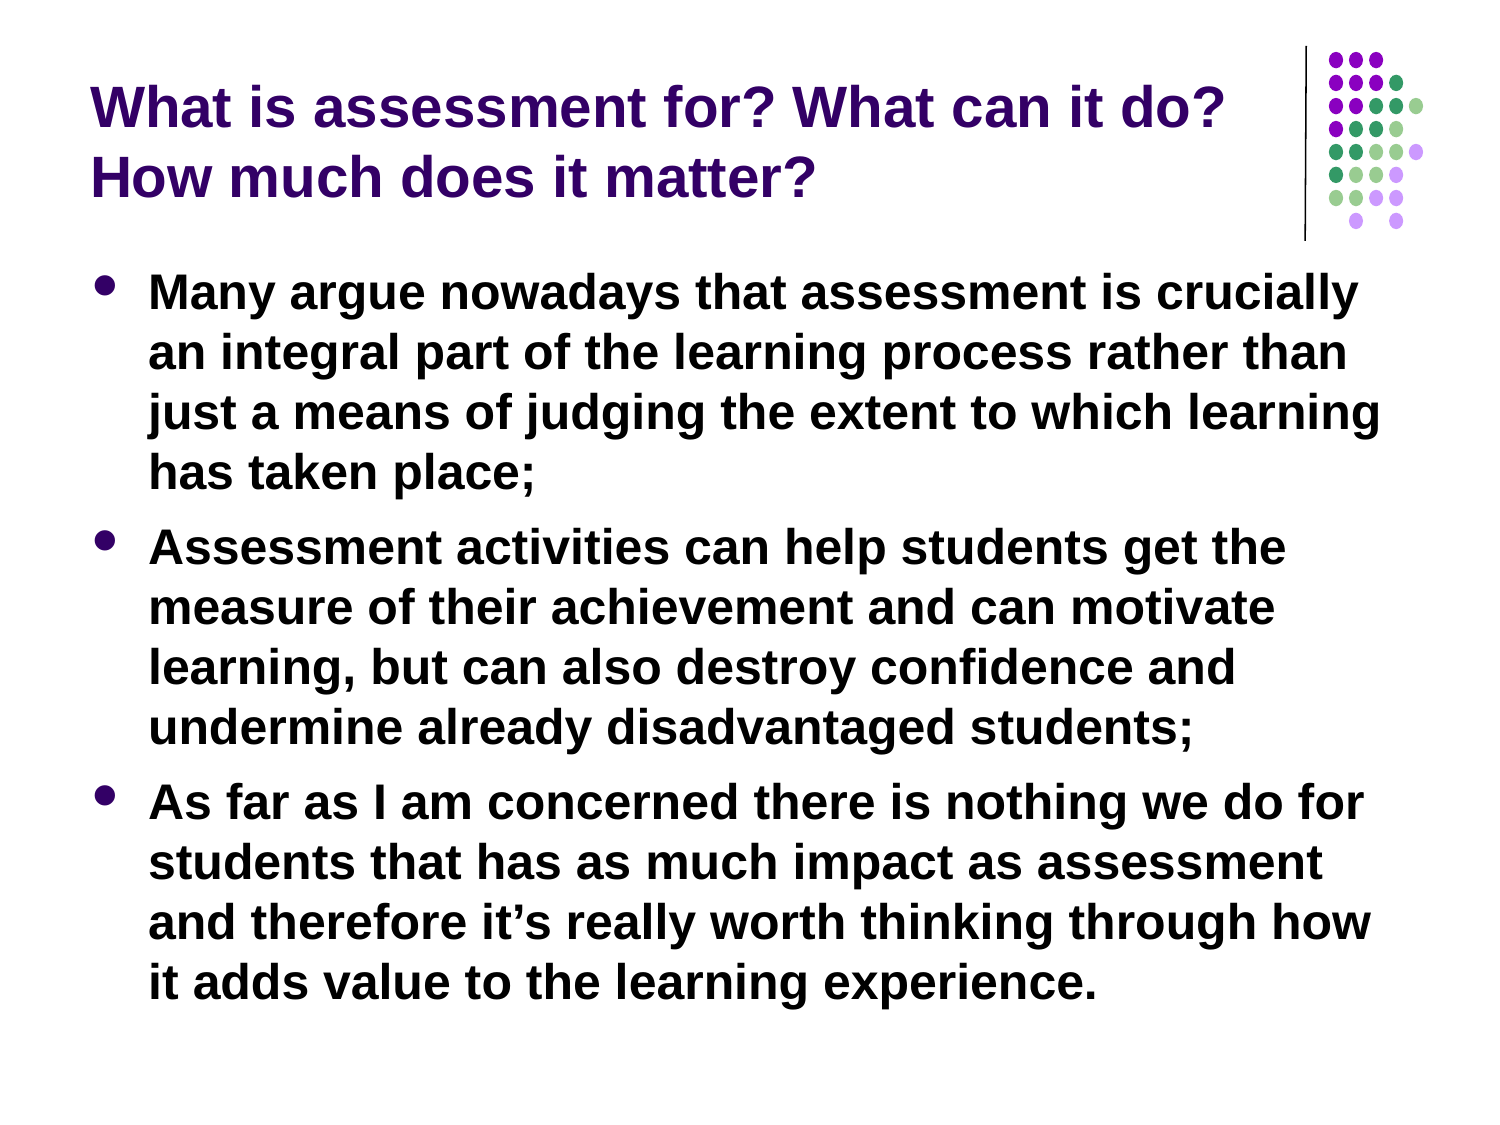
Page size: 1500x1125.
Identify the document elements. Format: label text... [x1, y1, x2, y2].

list Many argue nowadays that assessment is crucially an integral part of the learning process rather than just a means of judging the extent to which learning has taken place; Assessment activities can help students get the measure of their achievement and can motivate learning, but can also destroy confidence and undermine already disadvantaged students; As far as I am concerned there is nothing we do for students that has as much impact as assessment and therefore it’s really worth thinking through how it adds value to the learning experience. [76, 252, 1427, 1039]
title What is assessment for? What can it do? How much does it matter? [75, 40, 1313, 218]
